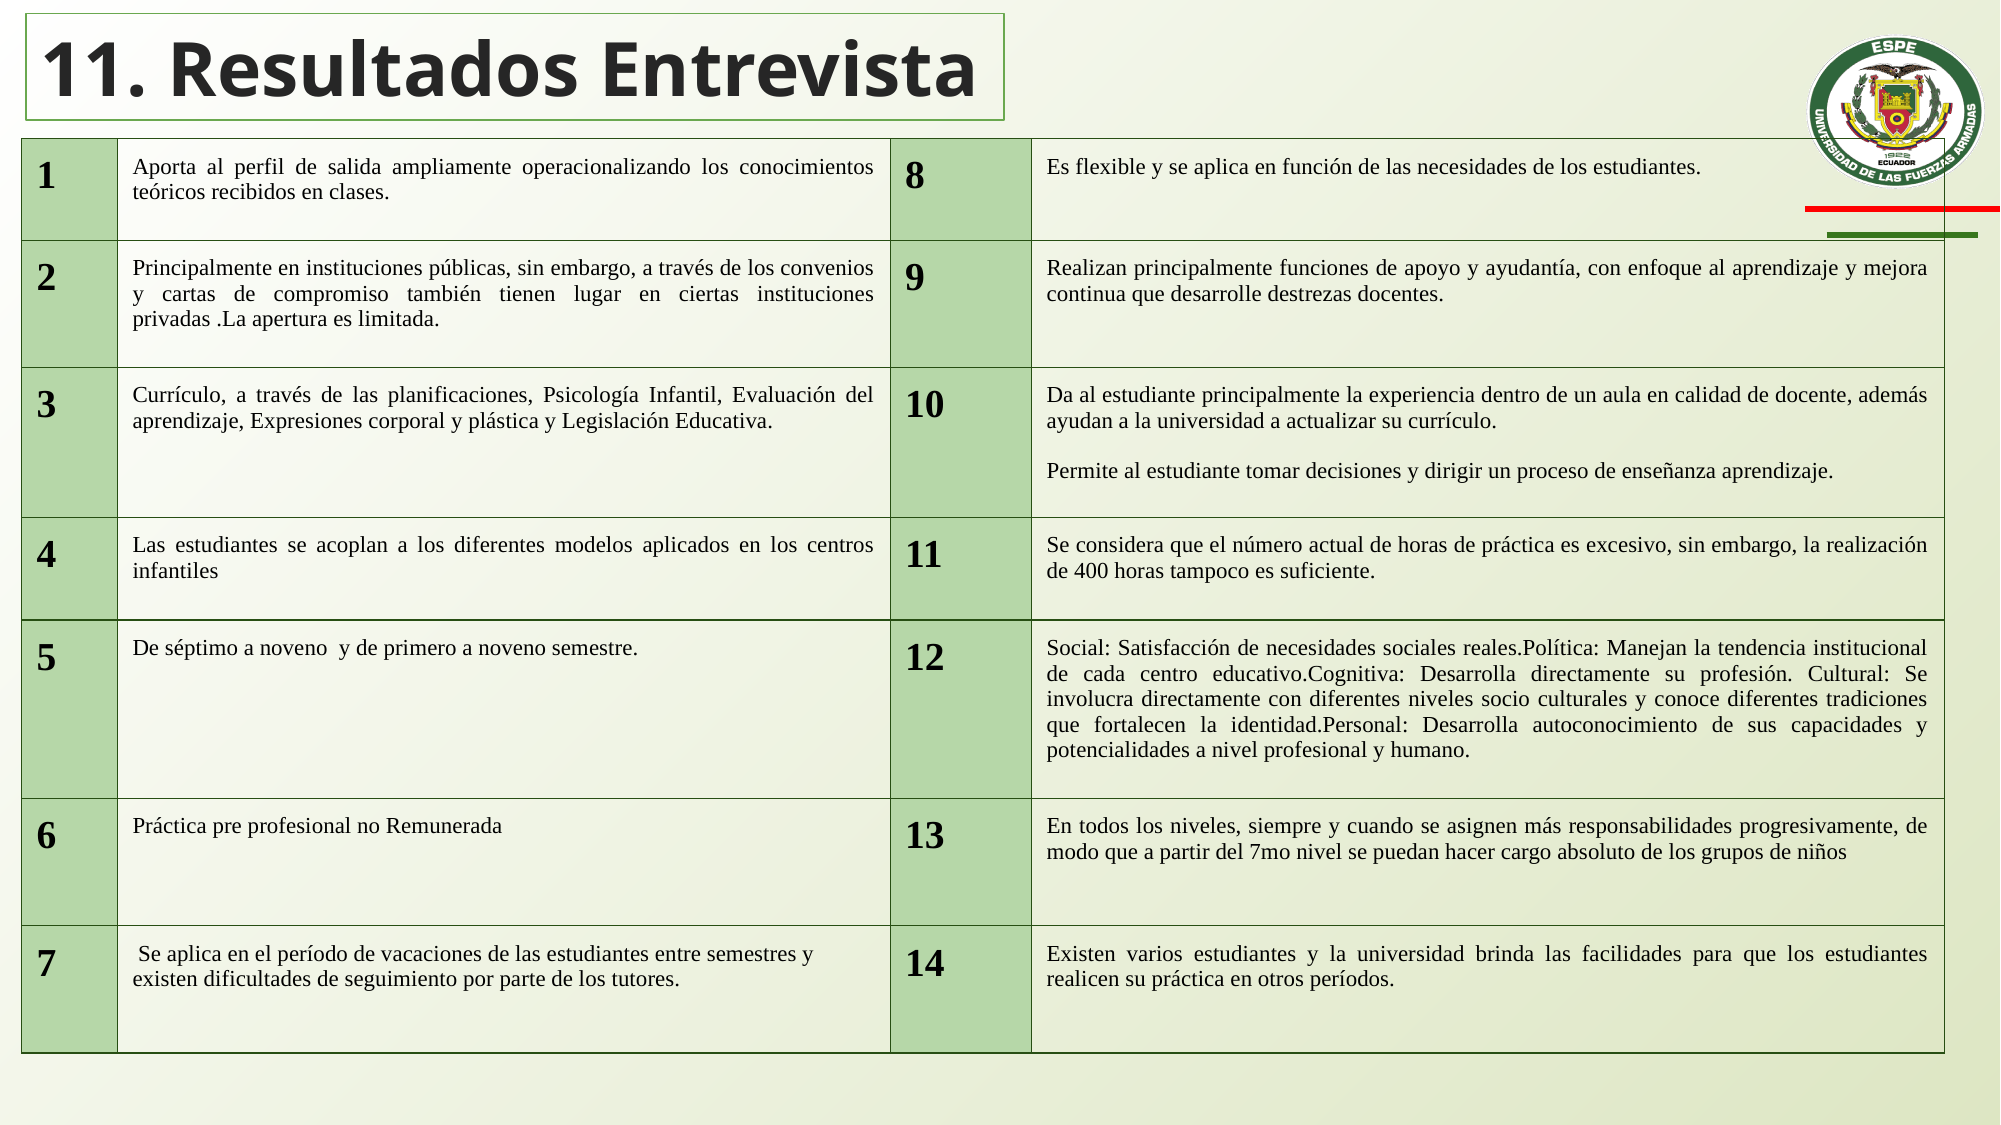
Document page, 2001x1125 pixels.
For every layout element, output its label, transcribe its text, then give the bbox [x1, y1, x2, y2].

table_cell Práctica pre profesional no Remunerada [118, 799, 890, 925]
table_cell Las estudiantes se acoplan a los diferentes modelos aplicados en los centros infantiles [118, 518, 890, 619]
picture [1798, 29, 1993, 192]
table_cell 5 [22, 621, 117, 798]
table_cell 9 [891, 241, 1031, 367]
table_cell 3 [22, 368, 117, 517]
table_cell 12 [891, 621, 1031, 798]
table_cell 14 [891, 926, 1031, 1052]
table_cell Se considera que el número actual de horas de práctica es excesivo, sin embargo, la realización de 400 horas tampoco es suficiente. [1032, 518, 1944, 619]
table_cell 2 [22, 241, 117, 367]
table_header 1 [22, 139, 117, 240]
table_header 8 [891, 139, 1031, 240]
table_cell 4 [22, 518, 117, 619]
table_cell 13 [891, 799, 1031, 925]
table_cell Principalmente en instituciones públicas, sin embargo, a través de los convenios y cartas de compromiso también tienen lugar en ciertas instituciones privadas .La apertura es limitada. [118, 241, 890, 367]
table_cell 11 [891, 518, 1031, 619]
title 11. Resultados Entrevista [25, 13, 1004, 121]
table_cell 10 [891, 368, 1031, 517]
table_cell Da al estudiante principalmente la experiencia dentro de un aula en calidad de docente, además ayudan a la universidad a actualizar su currículo. Permite al estudiante tomar decisiones y dirigir un proceso de enseñanza aprendizaje. [1032, 368, 1944, 517]
table_header Es flexible y se aplica en función de las necesidades de los estudiantes. [1032, 139, 1944, 240]
table_cell En todos los niveles, siempre y cuando se asignen más responsabilidades progresivamente, de modo que a partir del 7mo nivel se puedan hacer cargo absoluto de los grupos de niños [1032, 799, 1944, 925]
table_cell Currículo, a través de las planificaciones, Psicología Infantil, Evaluación del aprendizaje, Expresiones corporal y plástica y Legislación Educativa. [118, 368, 890, 517]
text_box [0, 0, 2000, 1125]
table_header Aporta al perfil de salida ampliamente operacionalizando los conocimientos teóricos recibidos en clases. [118, 139, 890, 240]
table_cell De séptimo a noveno y de primero a noveno semestre. [118, 621, 890, 798]
table_cell 7 [22, 926, 117, 1052]
table_cell 6 [22, 799, 117, 925]
table_cell Realizan principalmente funciones de apoyo y ayudantía, con enfoque al aprendizaje y mejora continua que desarrolle destrezas docentes. [1032, 241, 1944, 367]
table_cell Se aplica en el período de vacaciones de las estudiantes entre semestres y existen dificultades de seguimiento por parte de los tutores. [118, 926, 890, 1052]
table_cell Existen varios estudiantes y la universidad brinda las facilidades para que los estudiantes realicen su práctica en otros períodos. [1032, 926, 1944, 1052]
table_cell Social: Satisfacción de necesidades sociales reales.Política: Manejan la tendencia institucional de cada centro educativo.Cognitiva: Desarrolla directamente su profesión. Cultural: Se involucra directamente con diferentes niveles socio culturales y conoce diferentes tradiciones que fortalecen la identidad.Personal: Desarrolla autoconocimiento de sus capacidades y potencialidades a nivel profesional y humano. [1032, 621, 1944, 798]
